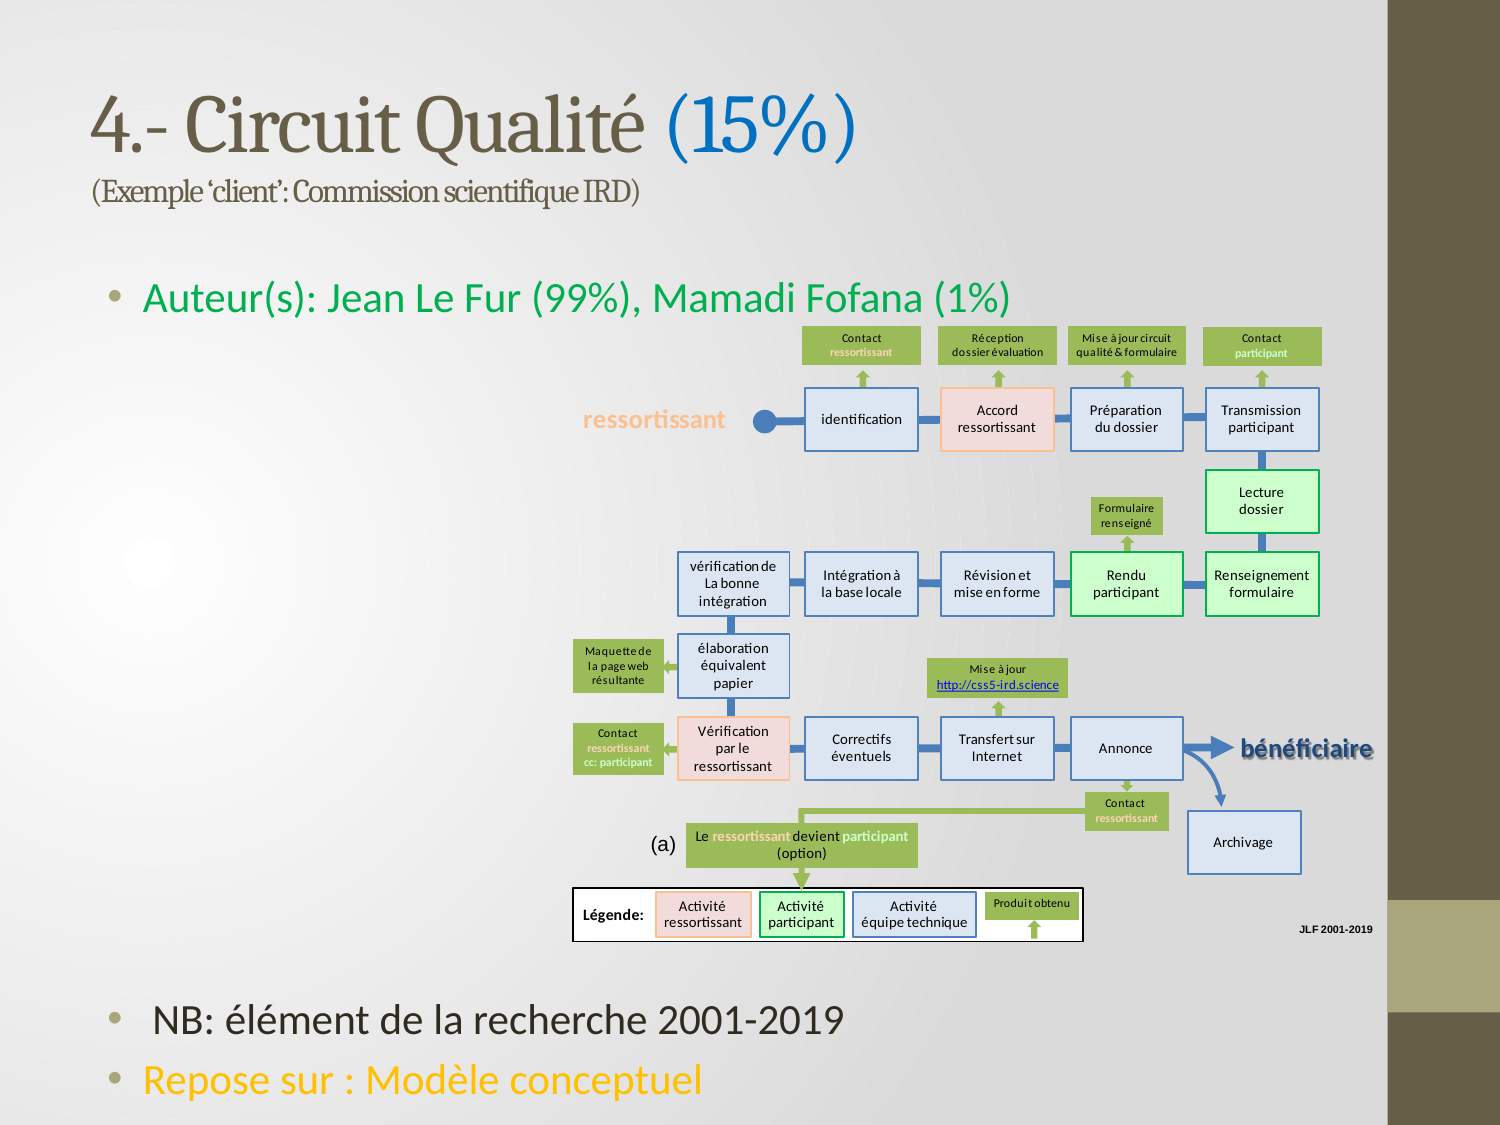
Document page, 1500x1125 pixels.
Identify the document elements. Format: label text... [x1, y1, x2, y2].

title 4.- Circuit Qualité (15%) (Exemple ‘client’: Commission scientifique IRD) [75, 45, 1325, 233]
list Auteur(s): Jean Le Fur (99%), Mamadi Fofana (1%) NB: élément de la recherche 2001-2019 Repose sur : Modèle conceptuel [75, 262, 1325, 1118]
picture [566, 325, 1393, 943]
